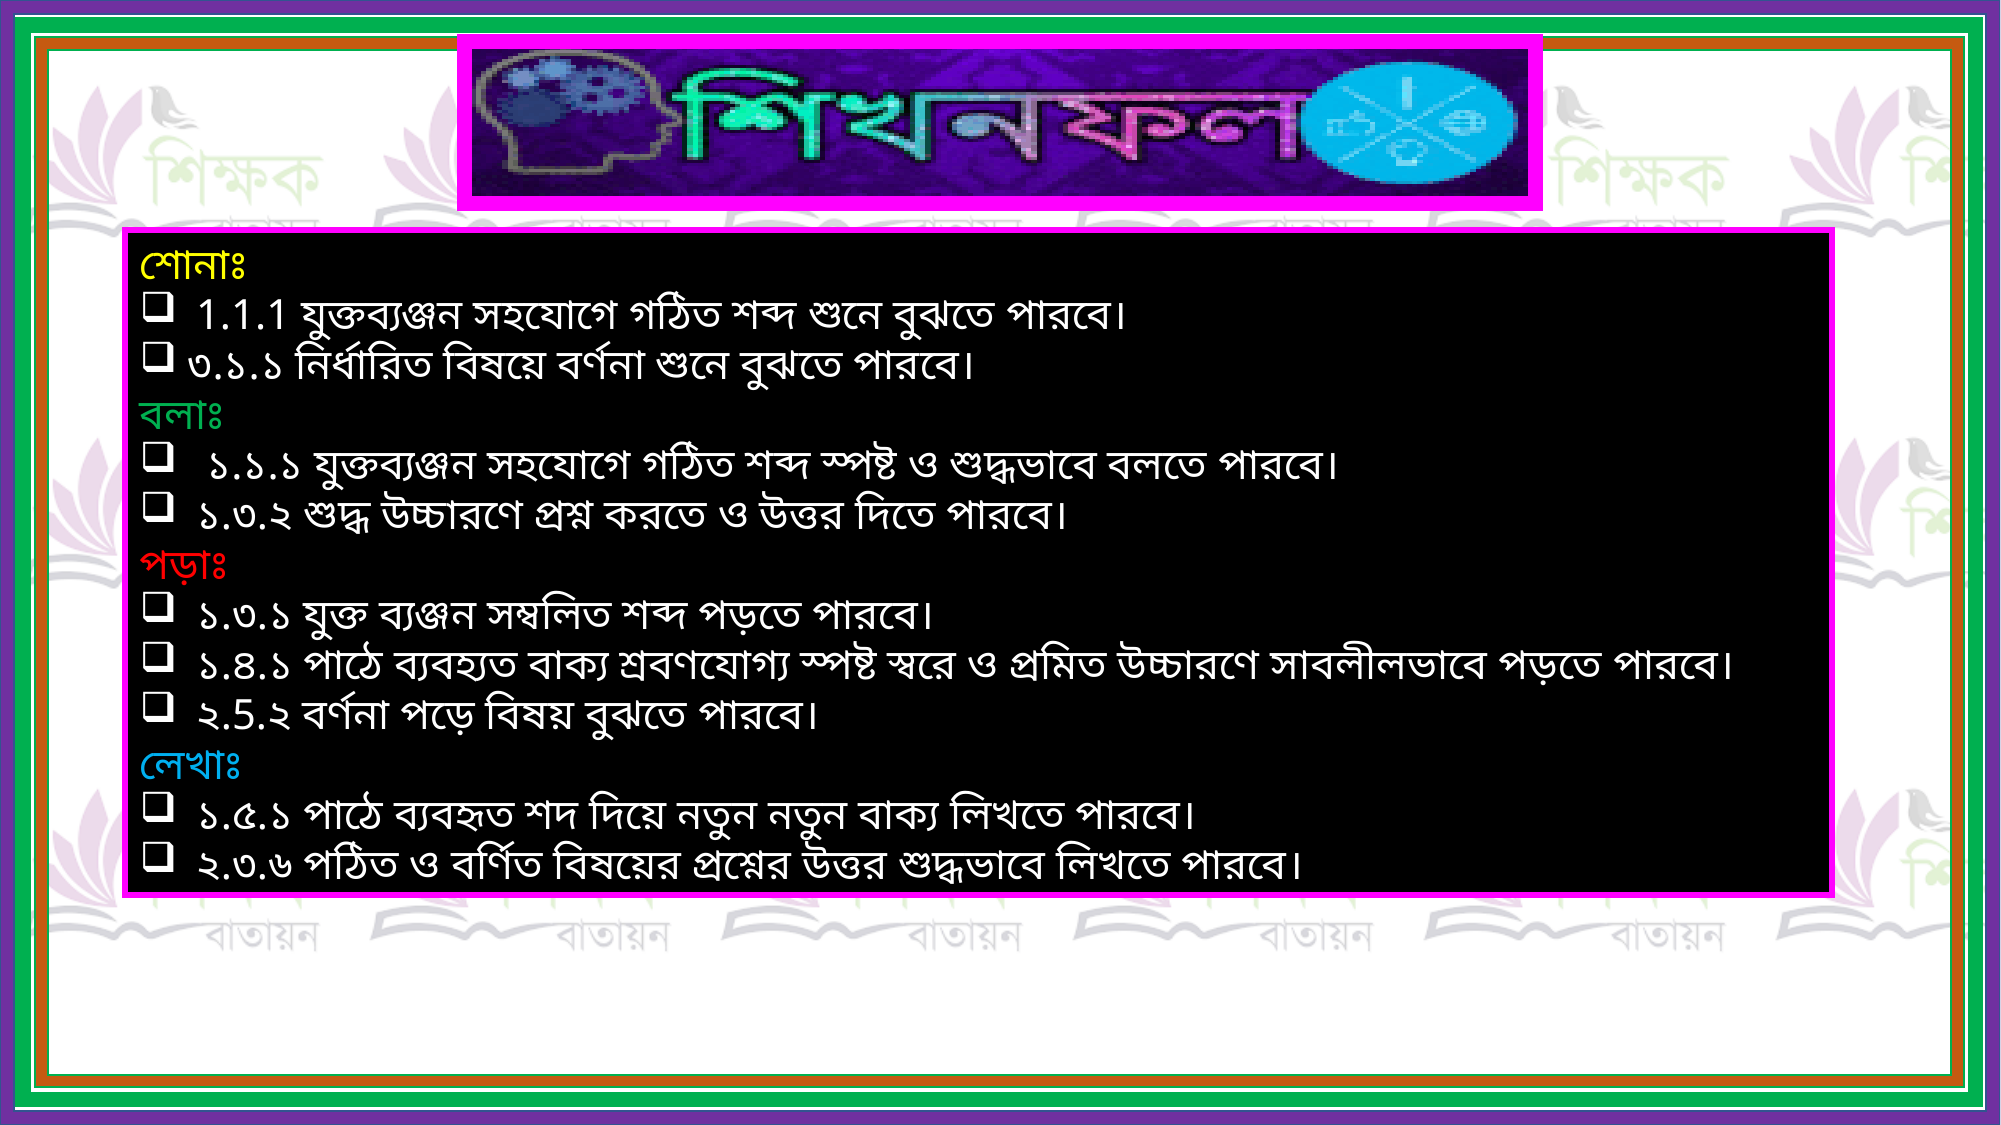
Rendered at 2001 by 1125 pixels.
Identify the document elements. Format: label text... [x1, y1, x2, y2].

picture [471, 48, 1529, 196]
text_box শোনাঃ 1.1.1 যুক্তব্যঞ্জন সহযোগে গঠিত শব্দ শুনে বুঝতে পারবে। ৩.১.১ নির্ধারিত বিষয়ে বর্ণনা শুনে বুঝতে পারবে। বলাঃ ১.১.১ যুক্তব্যঞ্জন সহযোগে গঠিত শব্দ স্পষ্ট ও শুদ্ধভাবে বলতে পারবে। ১.৩.২ শুদ্ধ উচ্চারণে প্রশ্ন করতে ও উত্তর দিতে পারবে। পড়াঃ ১.৩.১ যুক্ত ব্যঞ্জন সম্বলিত শব্দ পড়তে পারবে। ১.৪.১ পাঠে ব্যবহ্যত বাক্য শ্রবণযোগ্য স্পষ্ট স্বরে ও প্রমিত উচ্চারণে সাবলীলভাবে পড়তে পারবে। ২.5.২ বর্ণনা পড়ে বিষয় বুঝতে পারবে। লেখাঃ ১.৫.১ পাঠে ব্যবহৃত শদ দিয়ে নতুন নতুন বাক্য লিখতে পারবে। ২.৩.৬ পঠিত ও বর্ণিত বিষয়ের প্রশ্নের উত্তর শুদ্ধভাবে লিখতে পারবে। [124, 230, 1833, 896]
